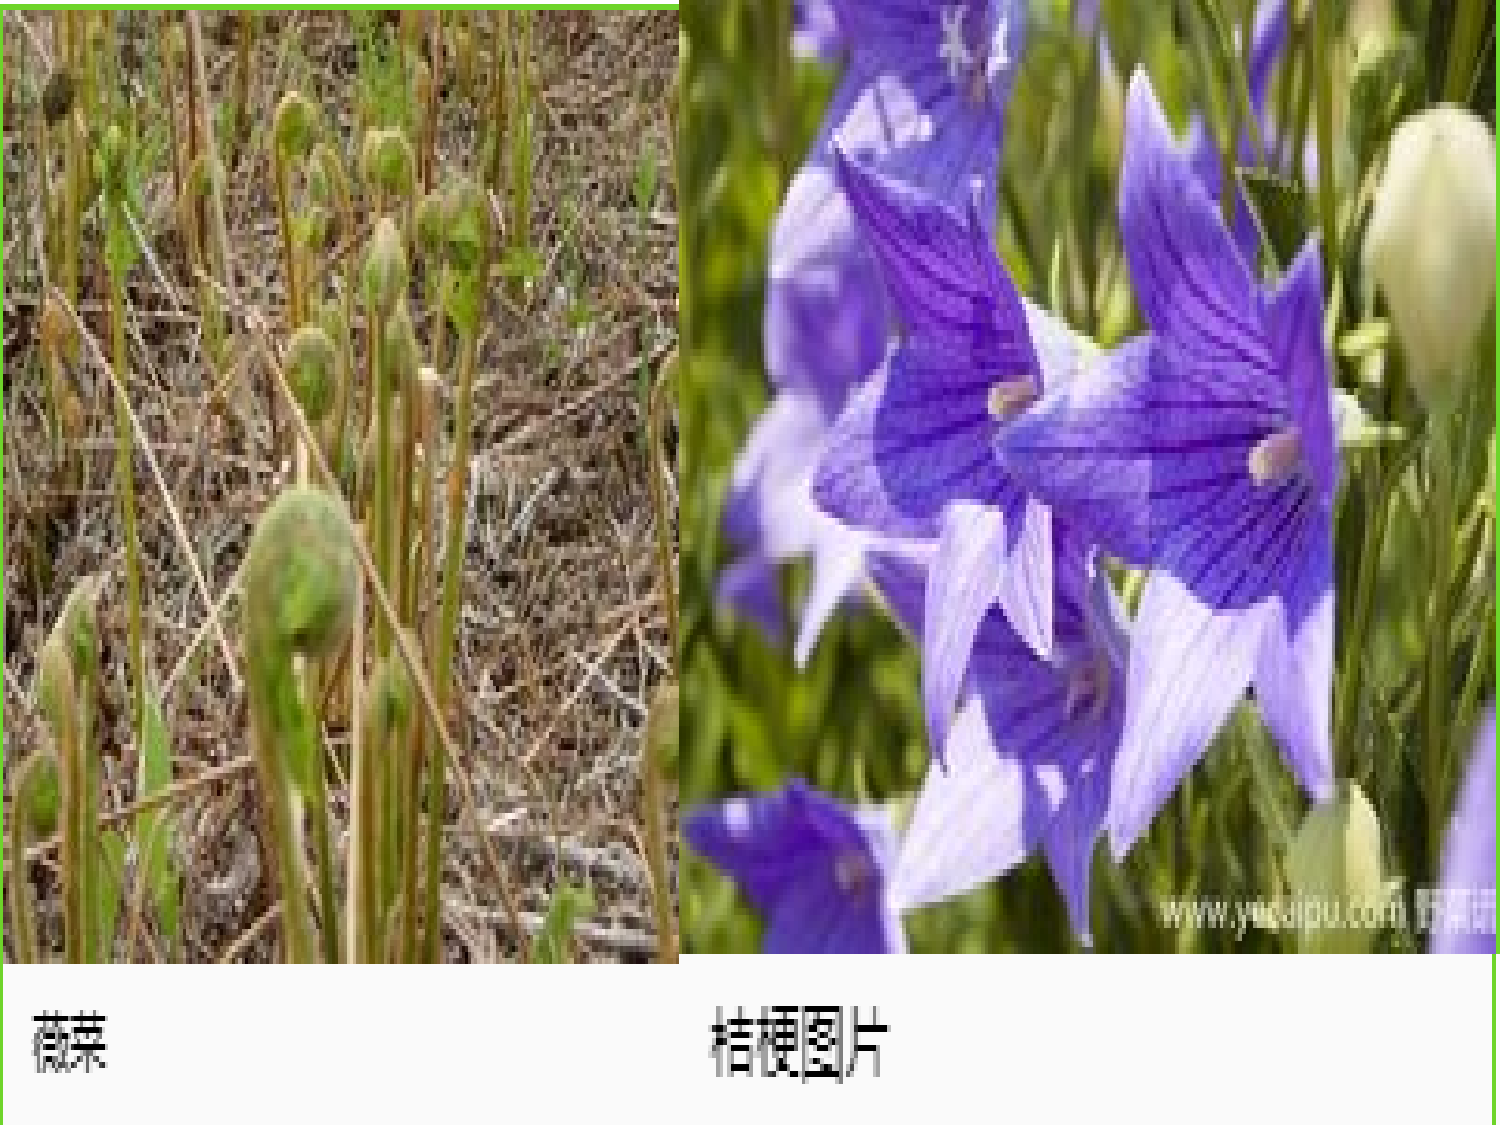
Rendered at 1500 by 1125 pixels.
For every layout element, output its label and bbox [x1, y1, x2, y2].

picture [679, 0, 1500, 1125]
list [0, 0, 677, 1125]
